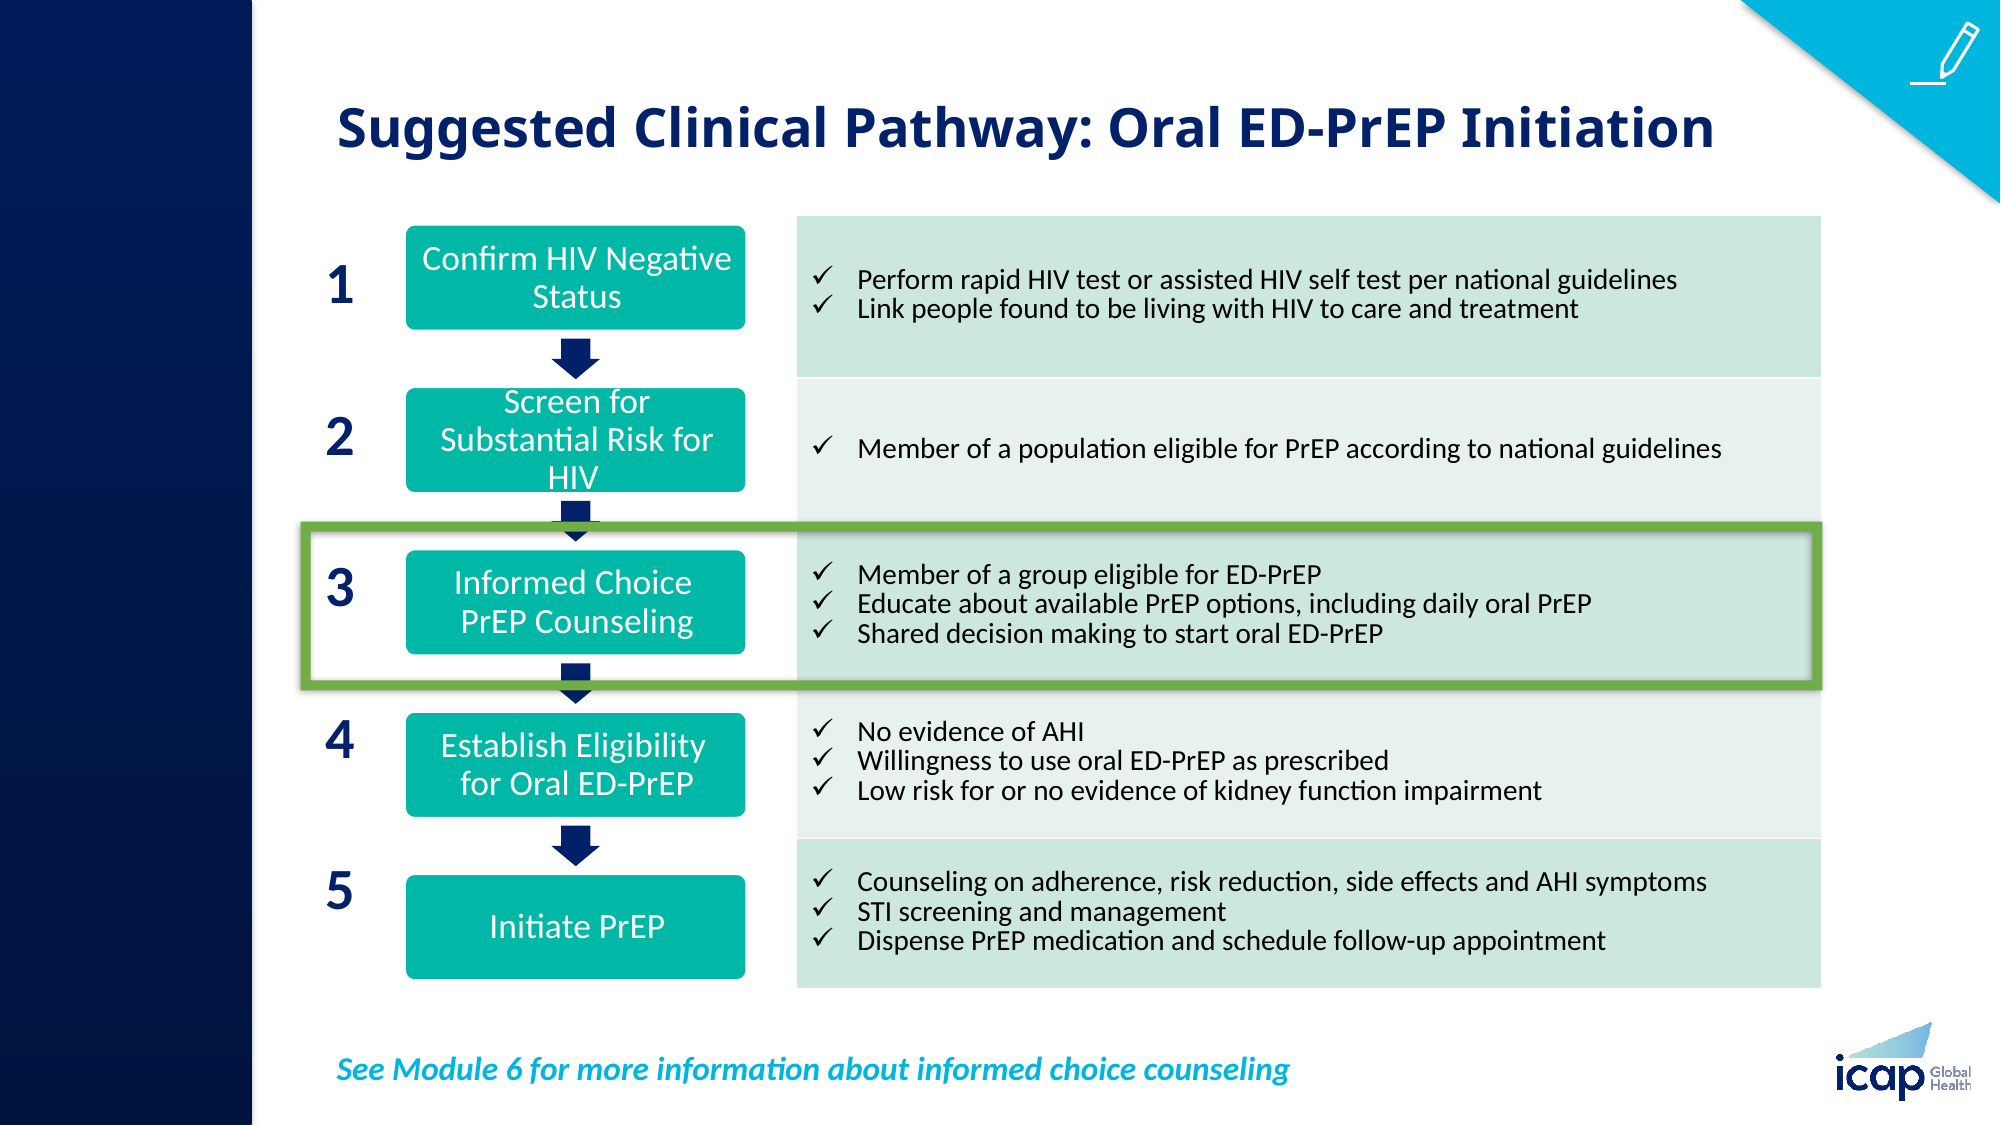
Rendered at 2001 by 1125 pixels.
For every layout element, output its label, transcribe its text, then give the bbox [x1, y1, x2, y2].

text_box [392, 223, 760, 982]
table_cell 2 [290, 375, 387, 525]
table_cell 3 [290, 527, 295, 677]
table_cell No evidence of AHI​ Willingness to use oral ED-PrEP as prescribed​ Low risk for or no evidence of kidney function impairment [797, 699, 1821, 838]
table_cell Member of a group eligible for ED-PrEP Educate about available PrEP options, including daily oral PrEP​ Shared decision making to start oral ED-PrEP [797, 540, 1806, 678]
table_header Perform rapid HIV test or assisted HIV self test per national guidelines Link people found to be living with HIV to care and treatment​ [797, 216, 1821, 377]
picture [1836, 1022, 1971, 1101]
table_cell Member of a population eligible for PrEP according to national guidelines​ [797, 379, 1821, 519]
table_cell 4 [290, 679, 387, 828]
table_cell 3 [316, 540, 387, 677]
text_box [764, 521, 1823, 691]
text_box [300, 521, 387, 691]
title Suggested Clinical Pathway: Oral ED-PrEP Initiation [322, 85, 1823, 223]
text_box See Module 6 for more information about informed choice counseling​ [322, 1039, 1774, 1095]
table_cell Counseling on adherence, risk reduction, side effects and AHI symptoms​ STI screening and management Dispense PrEP medication and schedule follow-up appointment​ [797, 839, 1821, 988]
table_header 1 [290, 224, 389, 374]
text_box [1739, 0, 2000, 205]
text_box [1909, 22, 1979, 84]
table_cell 5 [290, 830, 387, 980]
